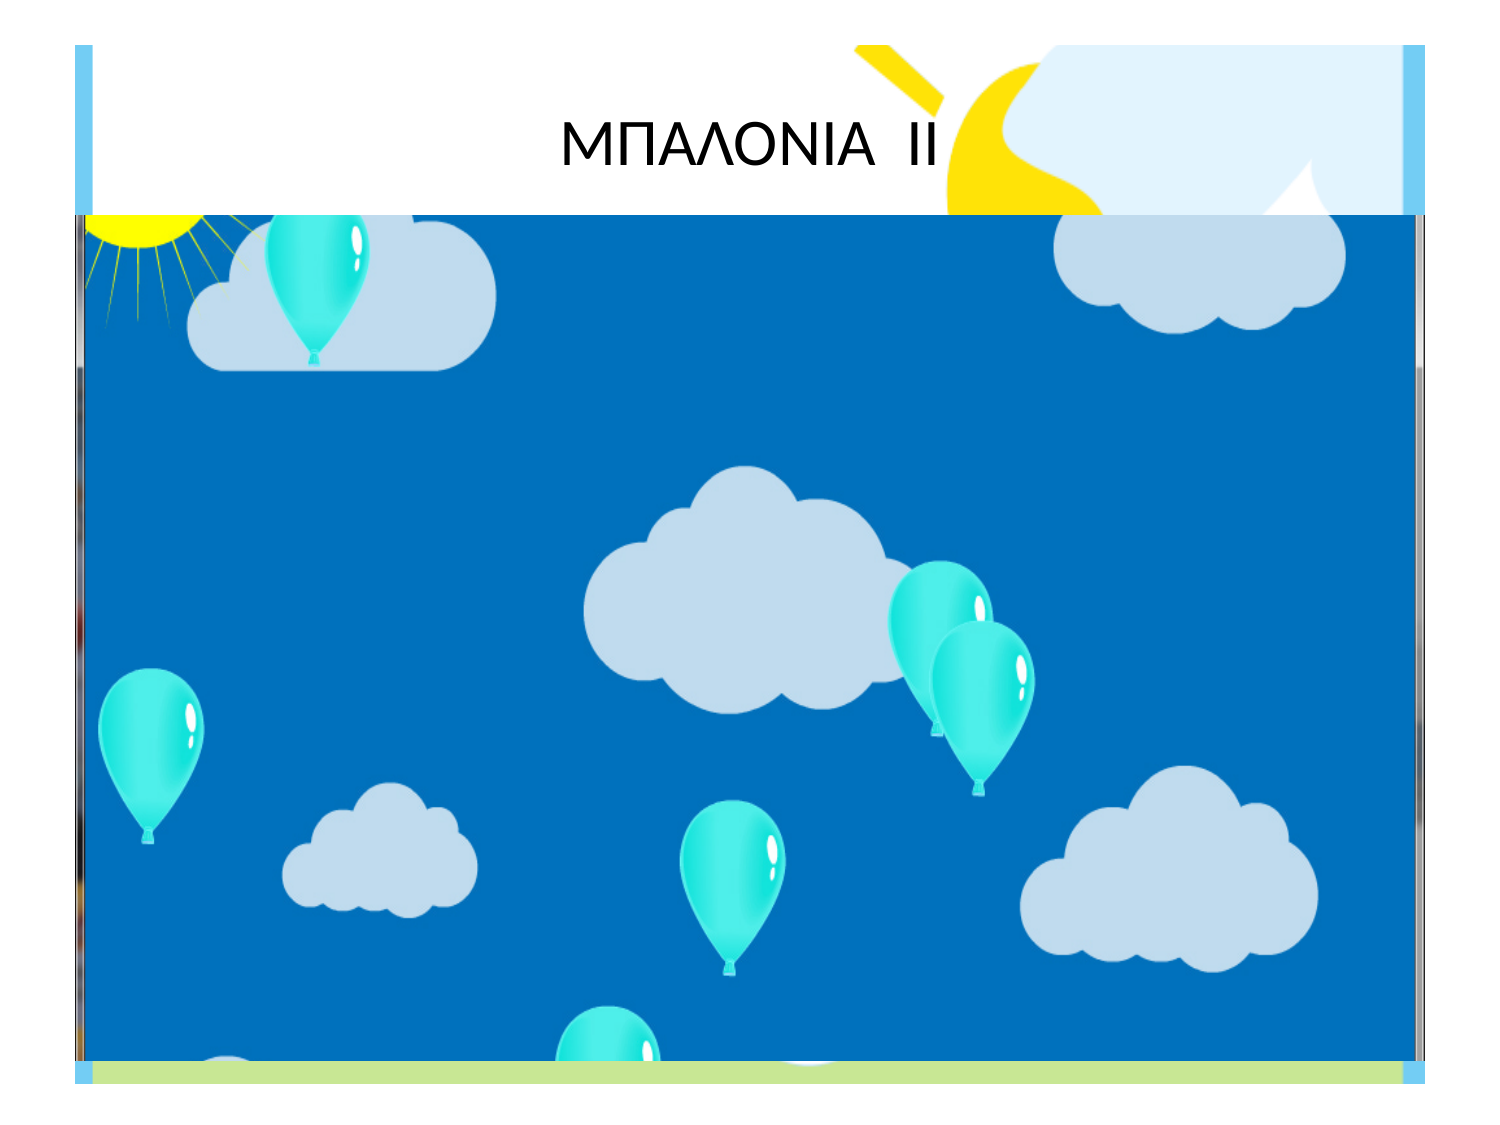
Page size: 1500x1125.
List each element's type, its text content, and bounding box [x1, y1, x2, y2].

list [74, 214, 1426, 1061]
title ΜΠΑΛΟΝΙΑ ΙΙ [75, 45, 1425, 214]
picture [75, 1061, 1425, 1084]
